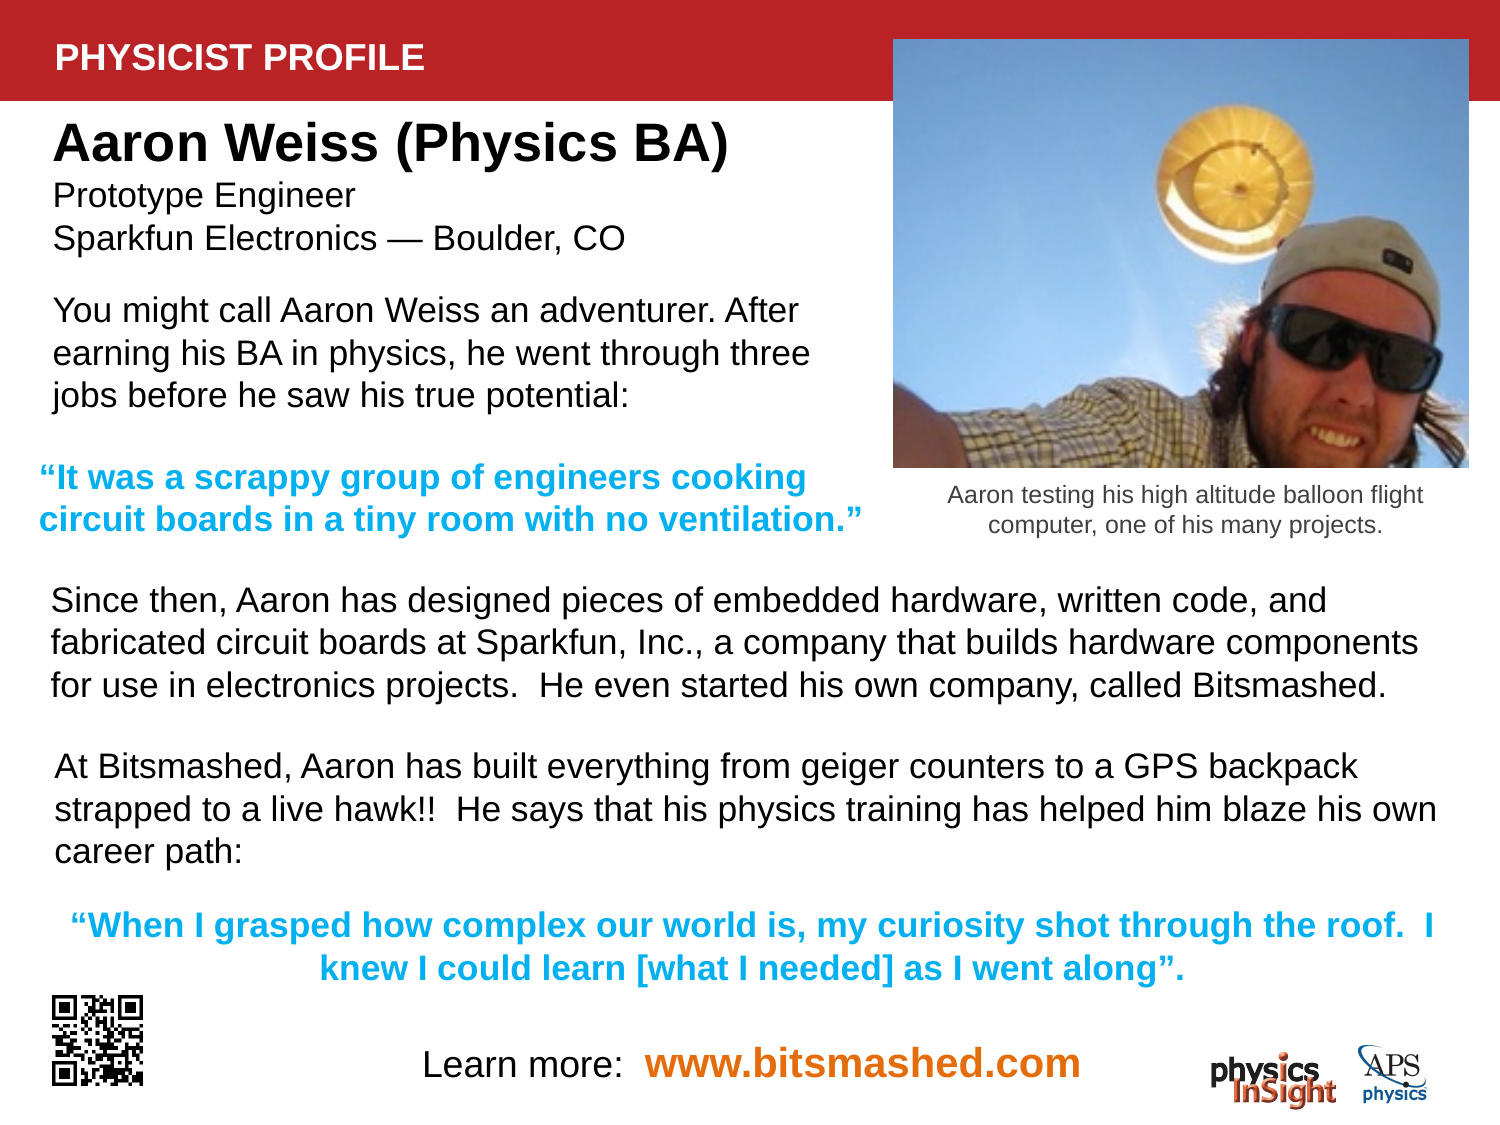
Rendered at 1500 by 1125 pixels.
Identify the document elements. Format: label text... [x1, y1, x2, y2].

text_box Aaron testing his high altitude balloon flight computer, one of his many projects. [915, 475, 1457, 546]
text_box Aaron Weiss (Physics BA) Prototype Engineer Sparkfun Electronics — Boulder, CO [37, 100, 845, 265]
text_box You might call Aaron Weiss an adventurer. After earning his BA in physics, he went through three jobs before he saw his true potential: [37, 280, 838, 423]
text_box “When I grasped how complex our world is, my curiosity shot through the roof. I knew I could learn [what I needed] as I went along”. [34, 894, 1471, 995]
text_box Learn more: www.bitsmashed.com [399, 1028, 1105, 1093]
picture [1208, 1045, 1340, 1125]
text_box At Bitsmashed, Aaron has built everything from geiger counters to a GPS backpack strapped to a live hawk!! He says that his physics training has helped him blaze his own career path: [39, 735, 1465, 879]
picture [37, 980, 159, 1102]
text_box “It was a scrappy group of engineers cooking circuit boards in a tiny room with no ventilation.” [24, 446, 906, 547]
text_box Since then, Aaron has designed pieces of embedded hardware, written code, and fabricated circuit boards at Sparkfun, Inc., a company that builds hardware components for use in electronics projects. He even started his own company, called Bitsmashed. [35, 569, 1475, 712]
picture [893, 39, 1470, 469]
